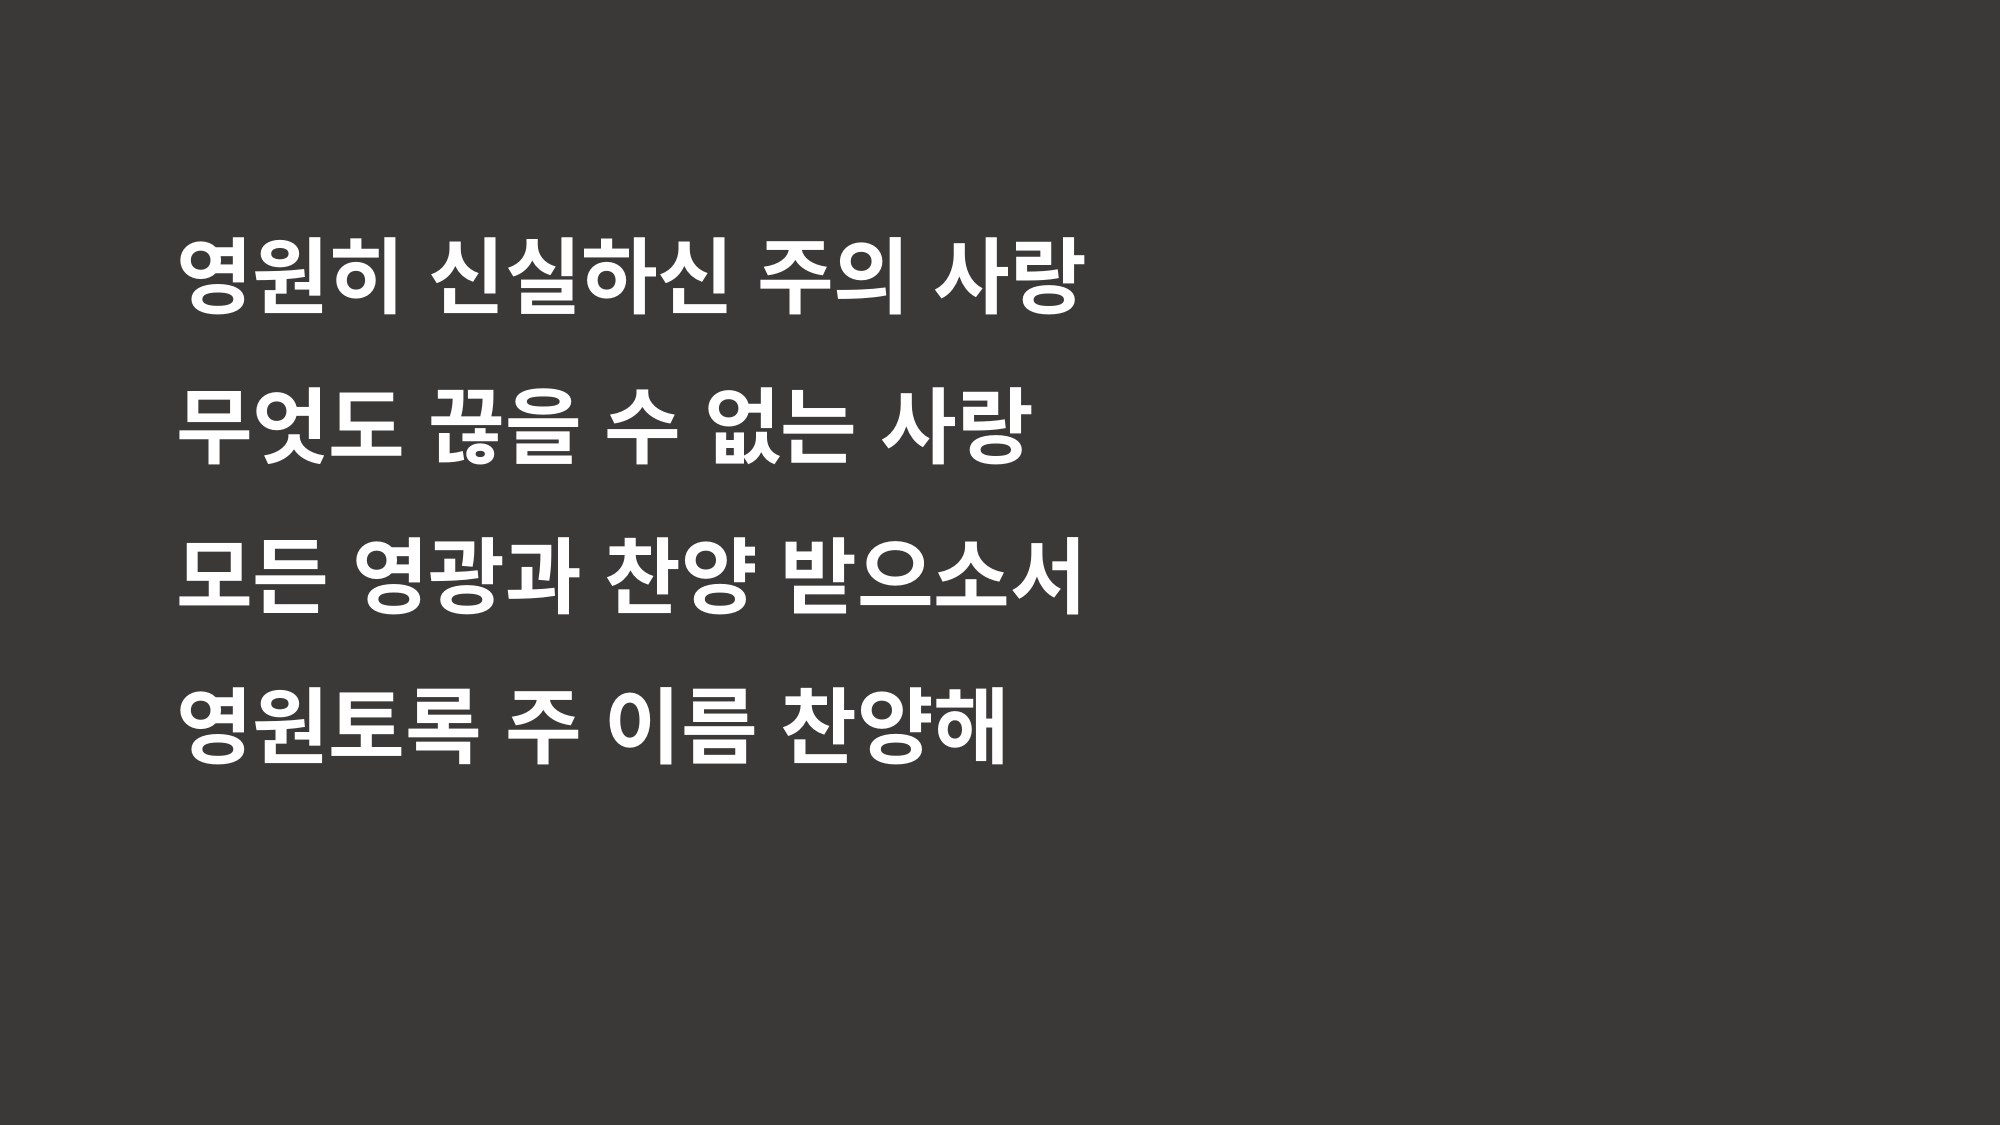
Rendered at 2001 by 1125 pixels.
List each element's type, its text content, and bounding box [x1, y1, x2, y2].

text_box 영원히 신실하신 주의 사랑 무엇도 끊을 수 없는 사랑 모든 영광과 찬양 받으소서 영원토록 주 이름 찬양해 [161, 167, 1890, 782]
